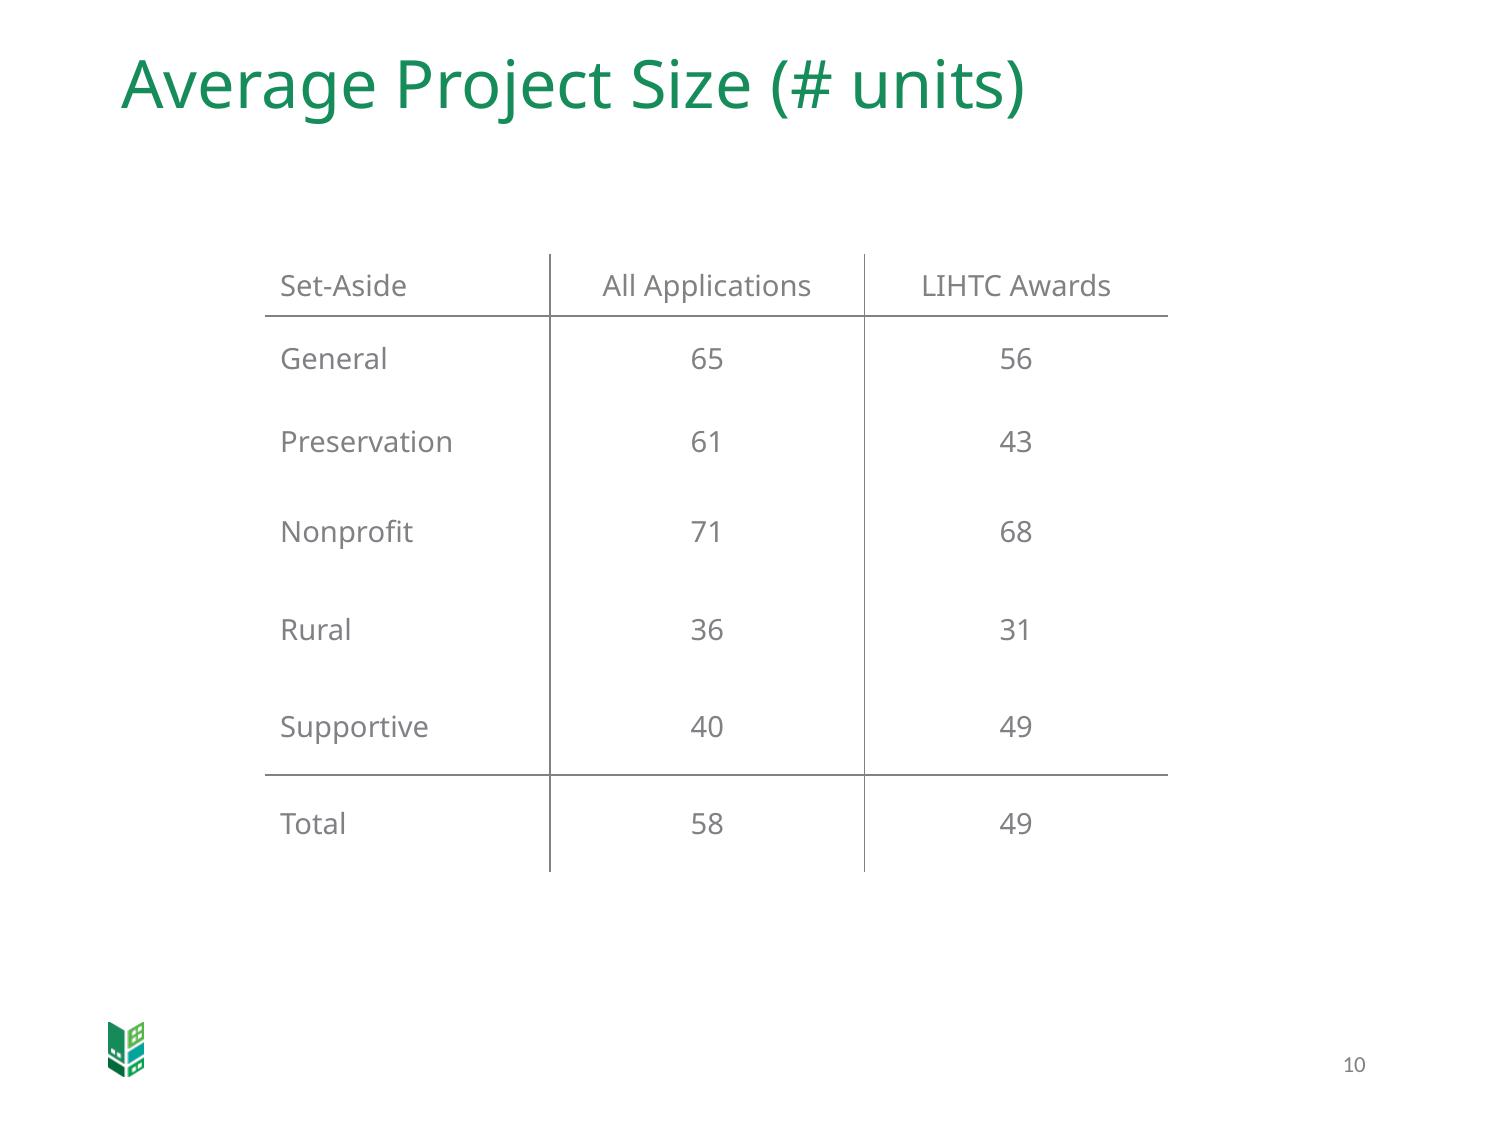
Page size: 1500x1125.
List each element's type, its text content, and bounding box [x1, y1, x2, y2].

table_header Set-Aside [265, 254, 549, 315]
picture [108, 1022, 144, 1077]
table_header All Applications [551, 254, 864, 315]
table_cell Preservation [265, 400, 549, 483]
table_cell 68 [865, 483, 1168, 580]
table_cell Rural [265, 580, 549, 677]
table_cell 56 [865, 317, 1168, 400]
table_cell 71 [551, 483, 864, 580]
table_cell 58 [551, 776, 864, 872]
table_cell Nonprofit [265, 483, 549, 580]
table_header LIHTC Awards [865, 254, 1168, 315]
table_cell 61 [551, 400, 864, 483]
table_cell 49 [865, 776, 1168, 872]
table_cell 43 [865, 400, 1168, 483]
table_cell General [265, 317, 549, 400]
table_cell 31 [865, 580, 1168, 677]
table_cell 65 [551, 317, 864, 400]
table_cell 40 [551, 677, 864, 774]
table_cell 49 [865, 677, 1168, 774]
table_cell Supportive [265, 677, 549, 774]
table_cell 36 [551, 580, 864, 677]
title Average Project Size (# units) [106, 43, 1365, 210]
table_cell Total [265, 776, 549, 872]
